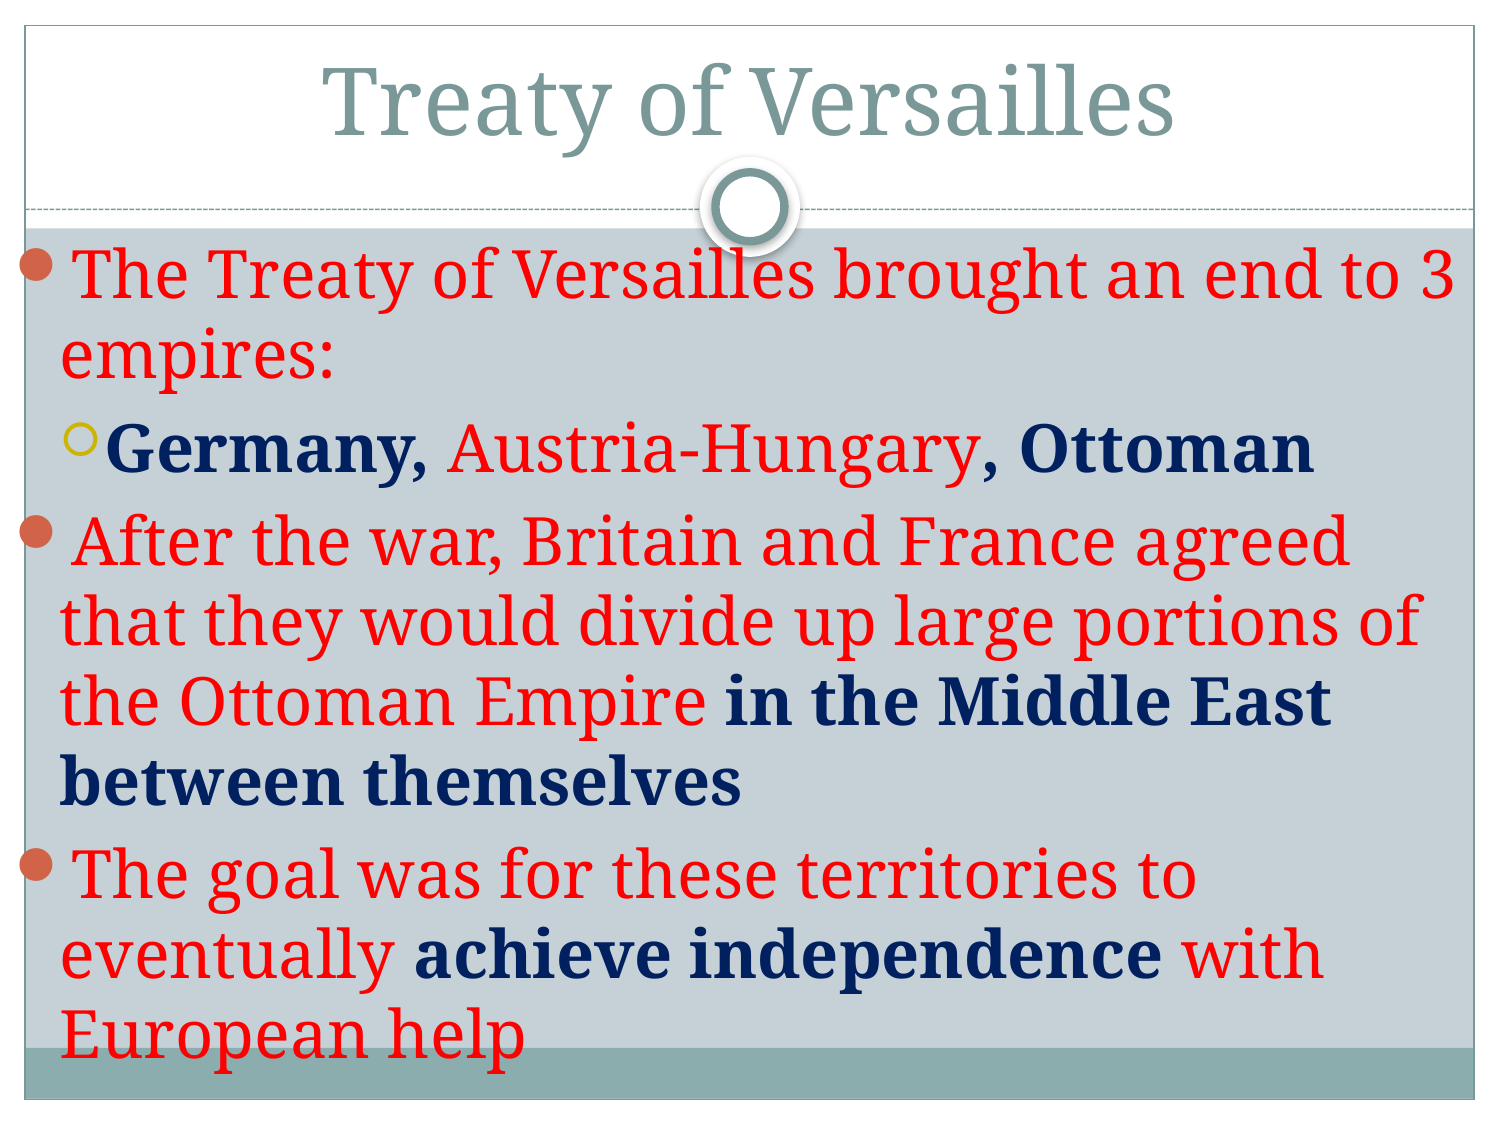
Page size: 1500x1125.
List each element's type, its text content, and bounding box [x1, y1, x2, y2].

title Treaty of Versailles [49, 24, 1450, 162]
list The Treaty of Versailles brought an end to 3 empires: Germany, Austria-Hungary, Ottoman After the war, Britain and France agreed that they would divide up large portions of the Ottoman Empire in the Middle East between themselves The goal was for these territories to eventually achieve independence with European help [0, 224, 1500, 1125]
